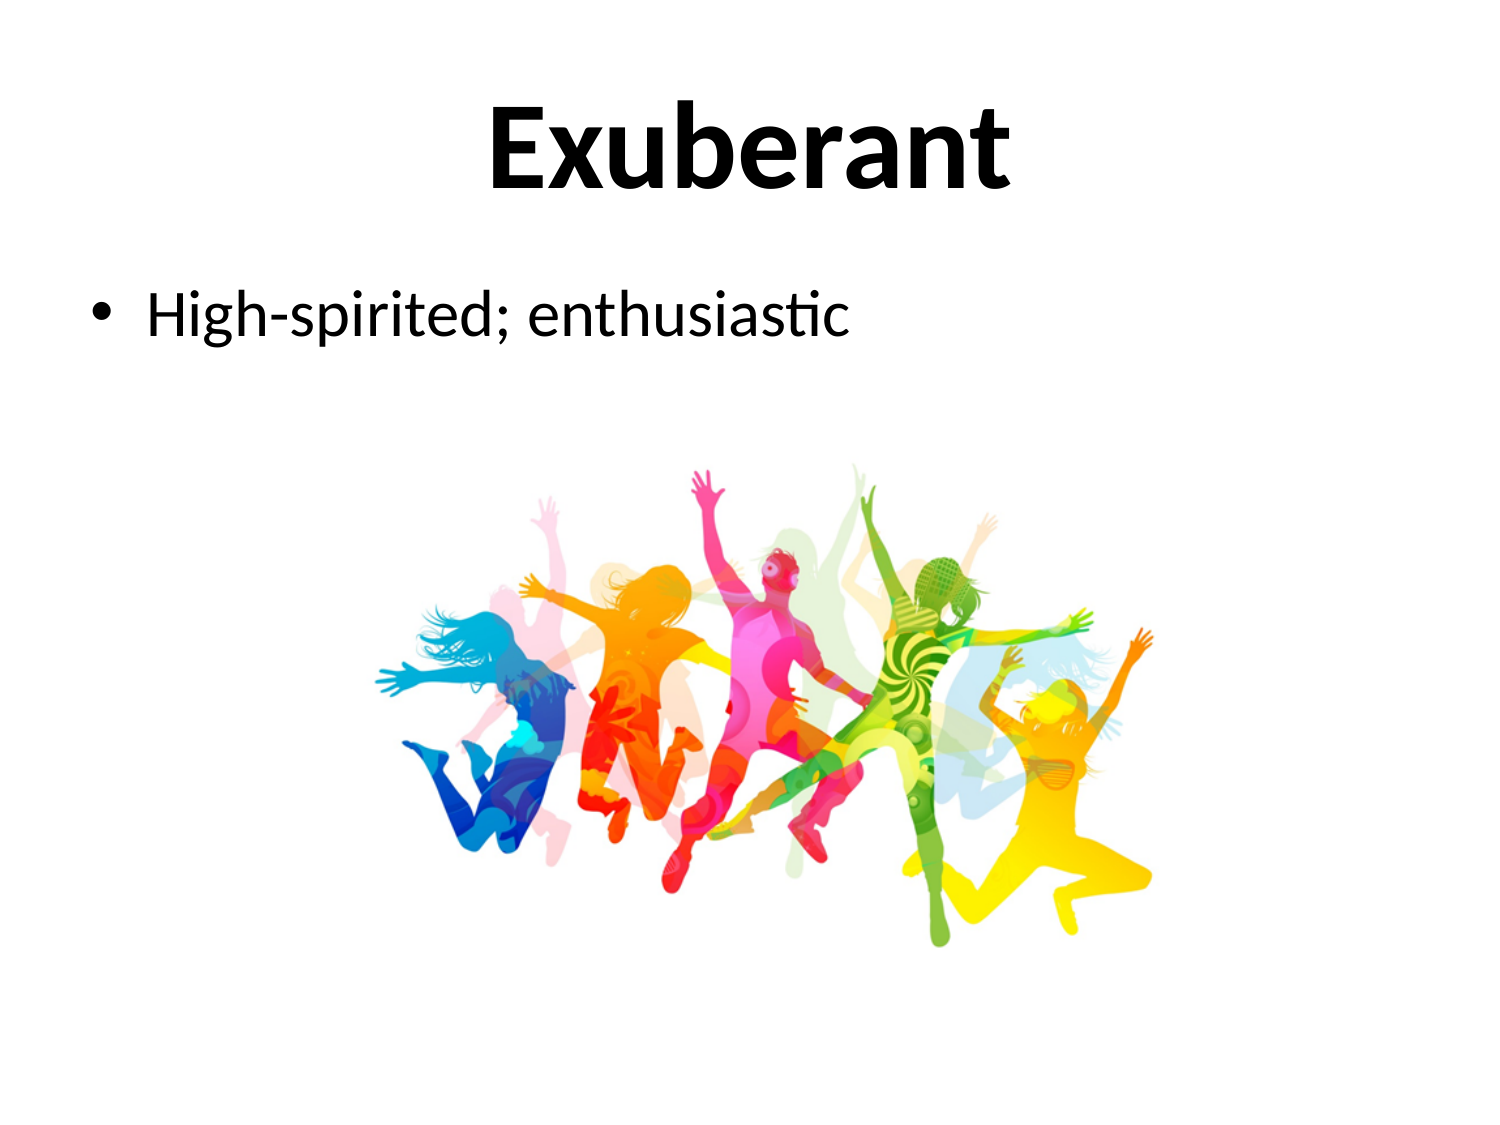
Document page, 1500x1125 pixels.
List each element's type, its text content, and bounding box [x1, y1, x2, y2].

picture [210, 393, 1332, 1043]
title Exuberant [75, 45, 1425, 233]
list High-spirited; enthusiastic [75, 262, 1425, 1005]
